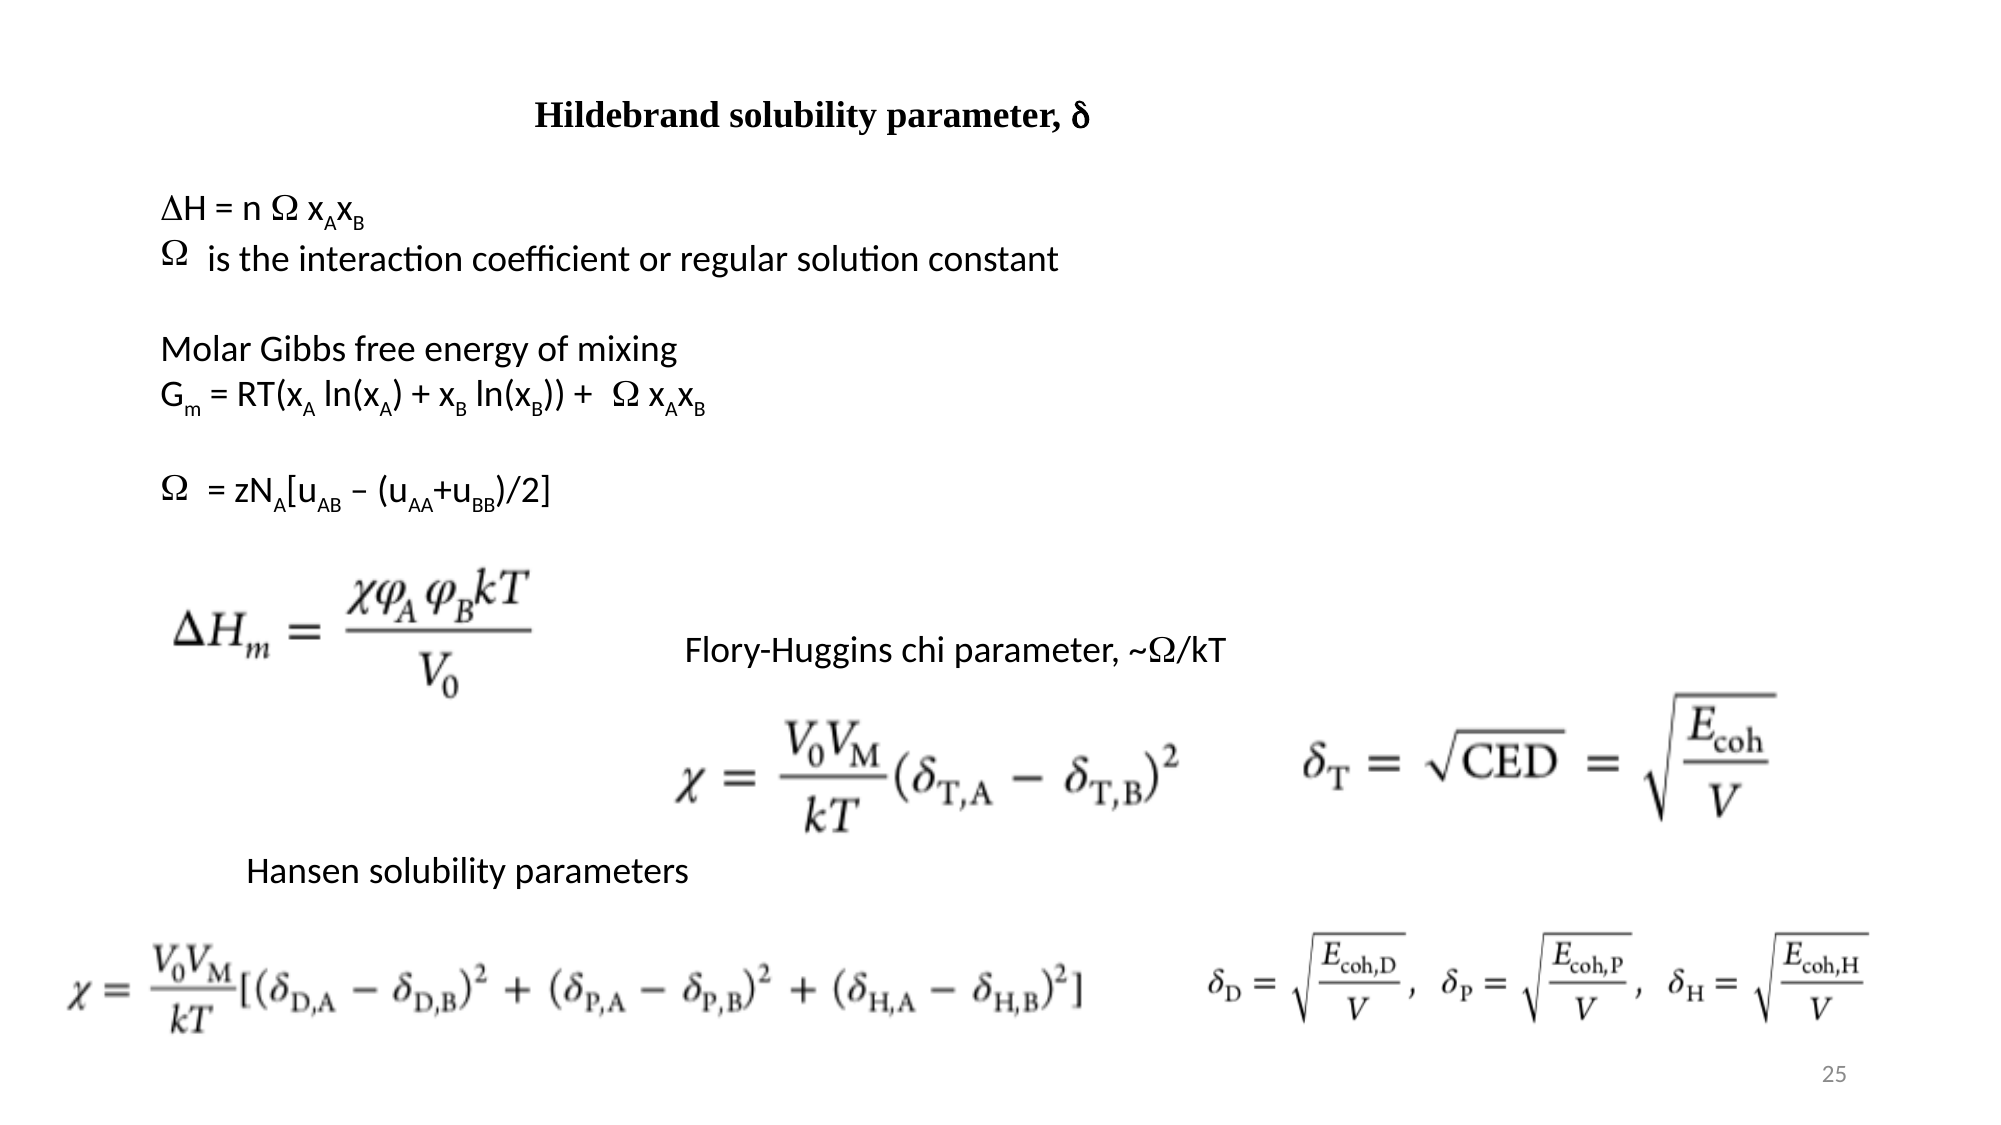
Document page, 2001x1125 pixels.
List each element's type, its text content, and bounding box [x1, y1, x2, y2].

text_box DH = n W xAxB is the interaction coefficient or regular solution constant Molar Gibbs free energy of mixing Gm = RT(xA ln(xA) + xB ln(xB)) + W xAxB = zNA[uAB – (uAA+uBB)/2] [145, 175, 1075, 614]
picture [168, 535, 553, 730]
picture [51, 914, 1117, 1055]
text_box Hildebrand solubility parameter, d [519, 82, 1105, 143]
picture [1271, 663, 1809, 839]
text_box Hansen solubility parameters [231, 838, 705, 899]
slide_number 25 [1412, 1043, 1863, 1103]
text_box Flory-Huggins chi parameter, ~W/kT [670, 617, 1242, 678]
picture [1198, 911, 1882, 1043]
picture [666, 705, 1196, 852]
